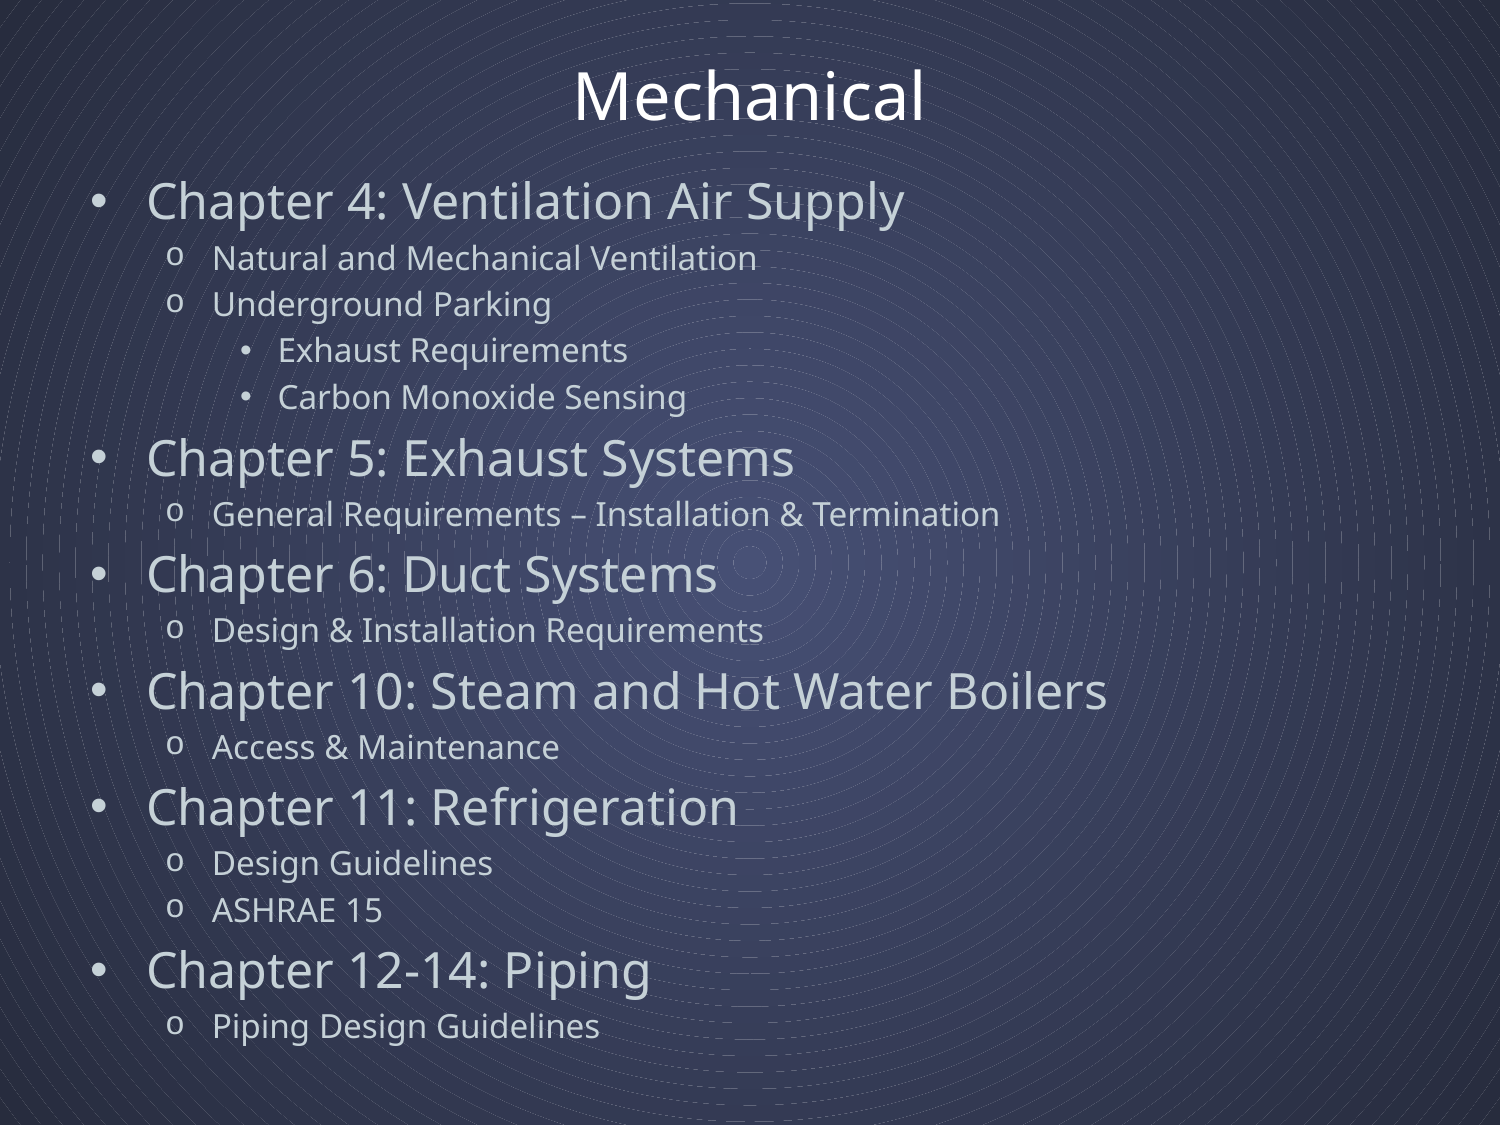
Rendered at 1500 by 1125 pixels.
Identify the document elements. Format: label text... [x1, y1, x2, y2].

list Chapter 4: Ventilation Air Supply Natural and Mechanical Ventilation Underground Parking Exhaust Requirements Carbon Monoxide Sensing Chapter 5: Exhaust Systems General Requirements – Installation & Termination Chapter 6: Duct Systems Design & Installation Requirements Chapter 10: Steam and Hot Water Boilers Access & Maintenance Chapter 11: Refrigeration Design Guidelines ASHRAE 15 Chapter 12-14: Piping Piping Design Guidelines [75, 162, 1425, 1100]
title Mechanical [75, 37, 1425, 141]
